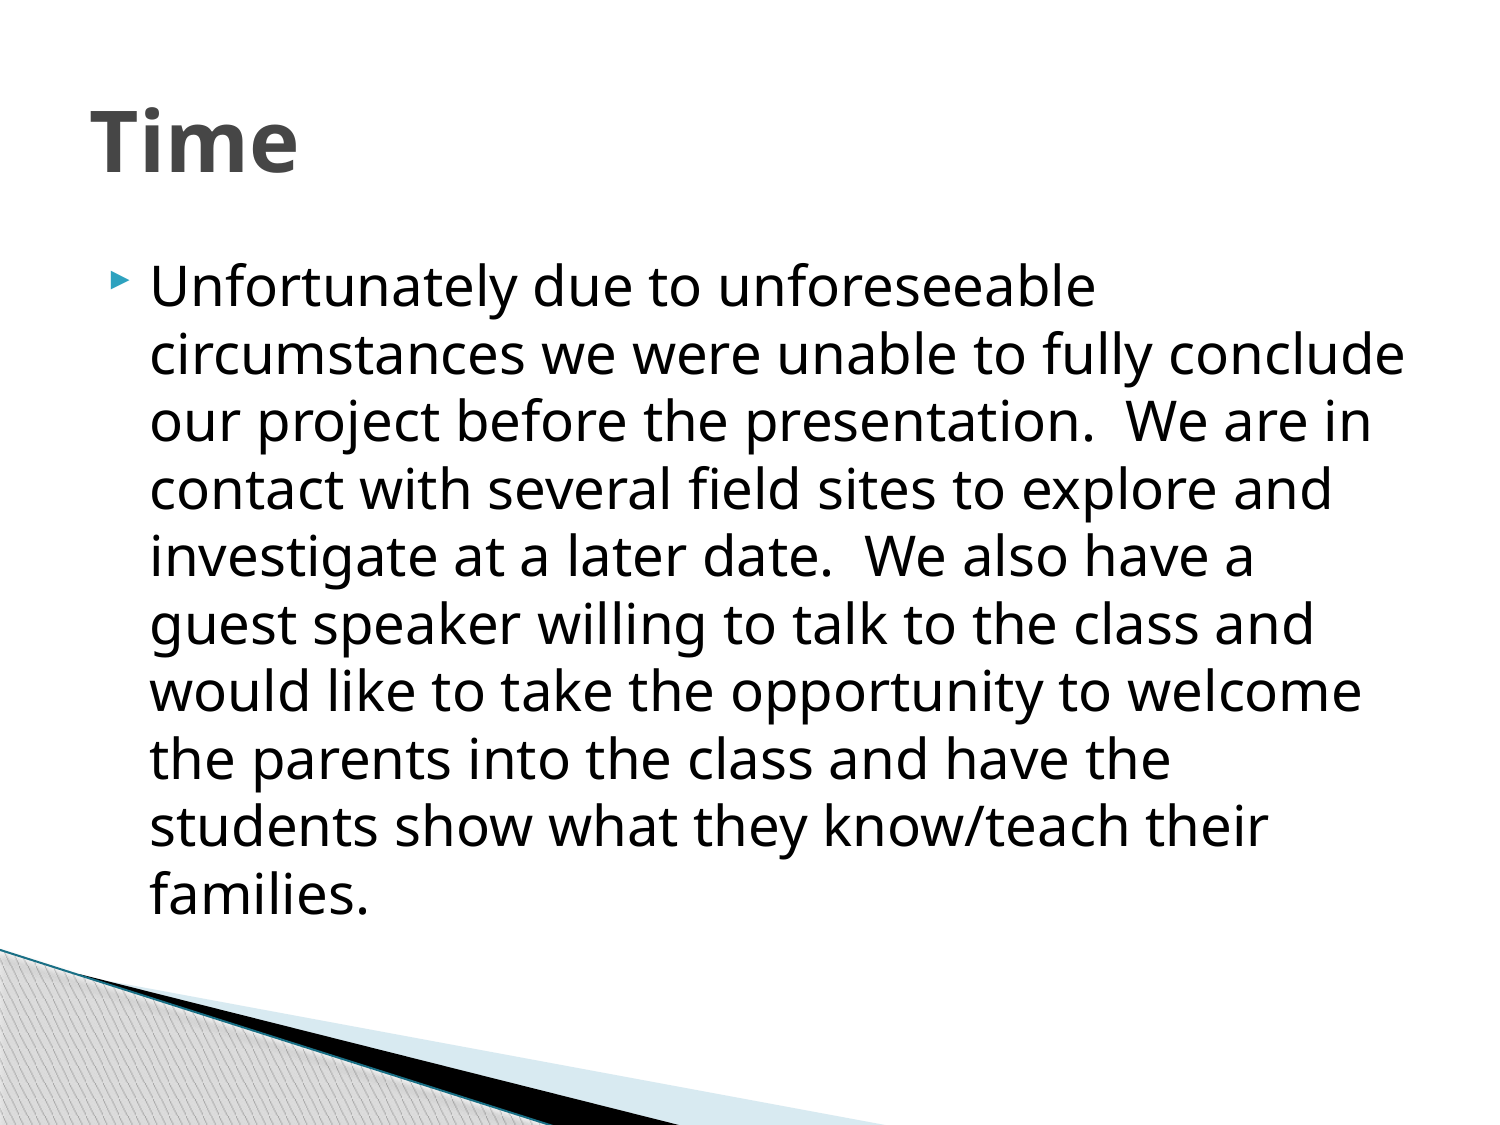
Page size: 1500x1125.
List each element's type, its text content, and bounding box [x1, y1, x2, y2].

title Time [75, 45, 1425, 233]
list Unfortunately due to unforeseeable circumstances we were unable to fully conclude our project before the presentation. We are in contact with several field sites to explore and investigate at a later date. We also have a guest speaker willing to talk to the class and would like to take the opportunity to welcome the parents into the class and have the students show what they know/teach their families. [75, 243, 1425, 986]
